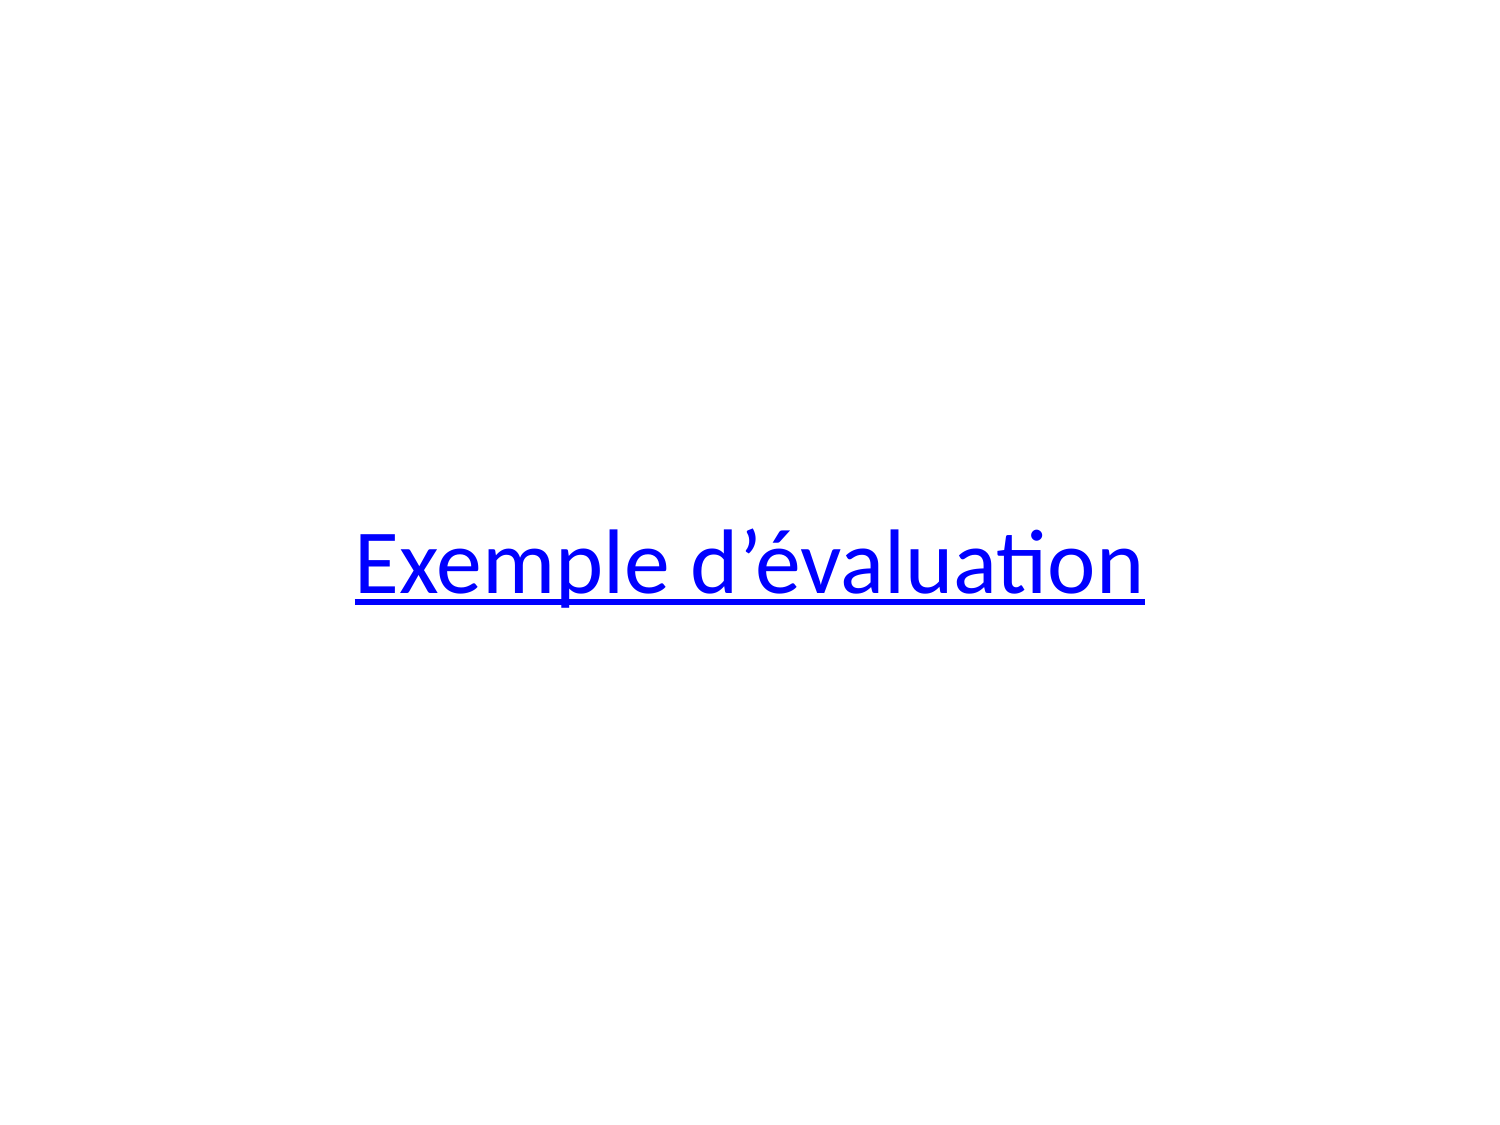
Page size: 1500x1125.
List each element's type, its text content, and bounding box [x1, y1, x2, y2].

title Exemple d’évaluation [75, 410, 1425, 704]
